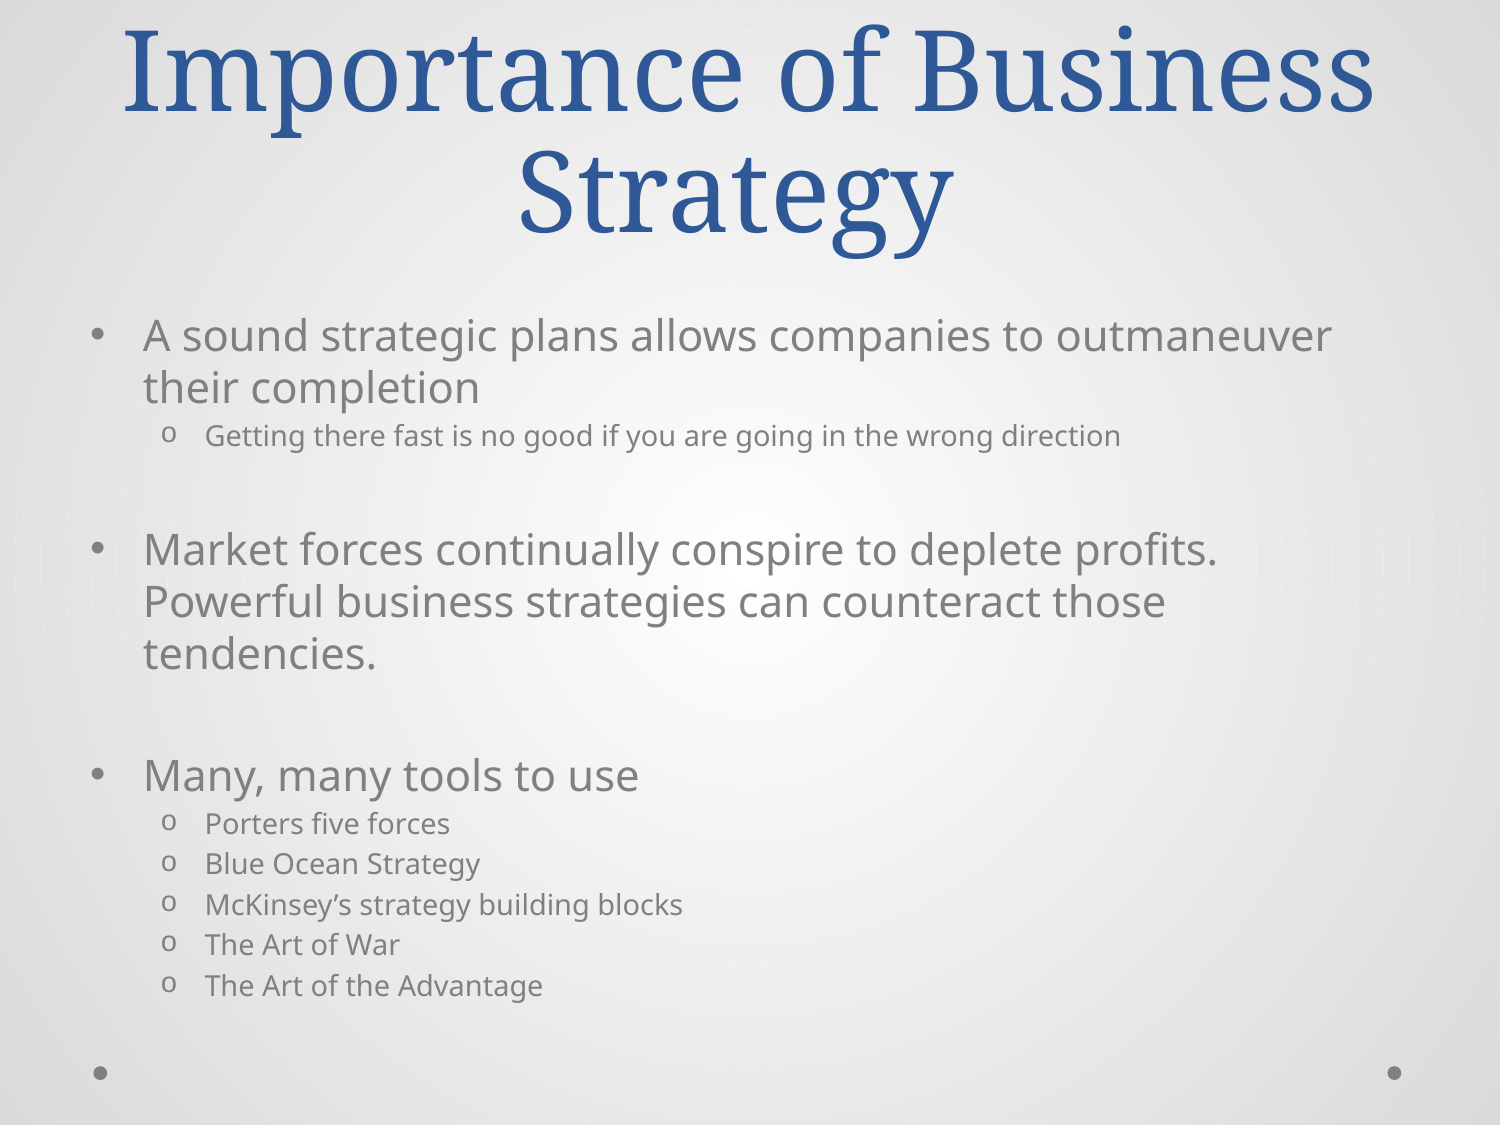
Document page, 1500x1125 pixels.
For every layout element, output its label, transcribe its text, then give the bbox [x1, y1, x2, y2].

list A sound strategic plans allows companies to outmaneuver their completion Getting there fast is no good if you are going in the wrong direction Market forces continually conspire to deplete profits. Powerful business strategies can counteract those tendencies. Many, many tools to use Porters five forces Blue Ocean Strategy McKinsey’s strategy building blocks The Art of War The Art of the Advantage [75, 299, 1425, 1013]
title Importance of Business Strategy [75, 0, 1425, 263]
